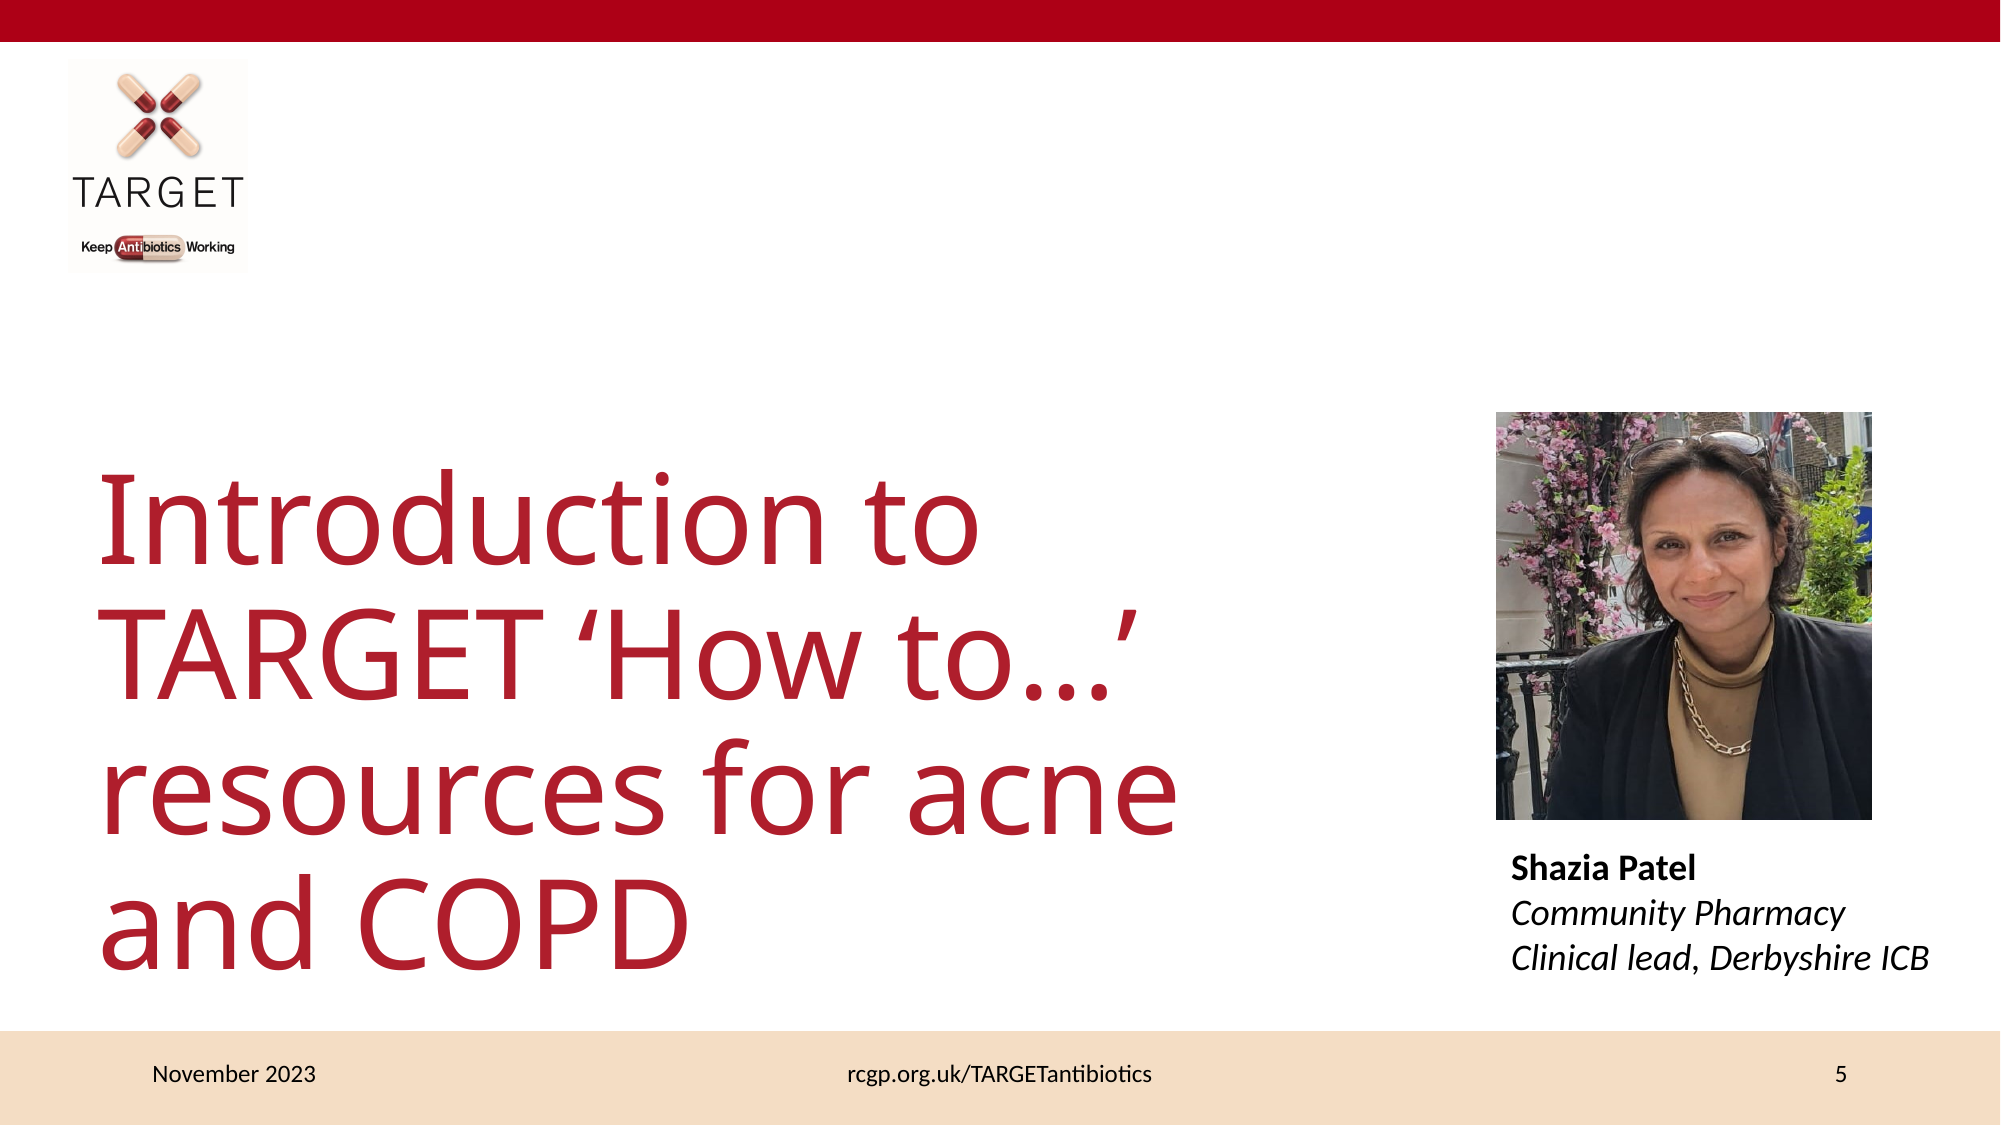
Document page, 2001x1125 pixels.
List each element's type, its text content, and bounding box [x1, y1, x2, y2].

slide_number 5 [1412, 1042, 1863, 1103]
footer rcgp.org.uk/TARGETantibiotics [662, 1042, 1338, 1103]
picture [68, 59, 248, 273]
picture [1496, 412, 1872, 820]
title Introduction to TARGET ‘How to…’ resources for acne and COPD [82, 517, 1443, 951]
text_box Shazia Patel Community Pharmacy Clinical lead, Derbyshire ICB [1496, 835, 1962, 986]
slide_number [137, 1042, 588, 1103]
